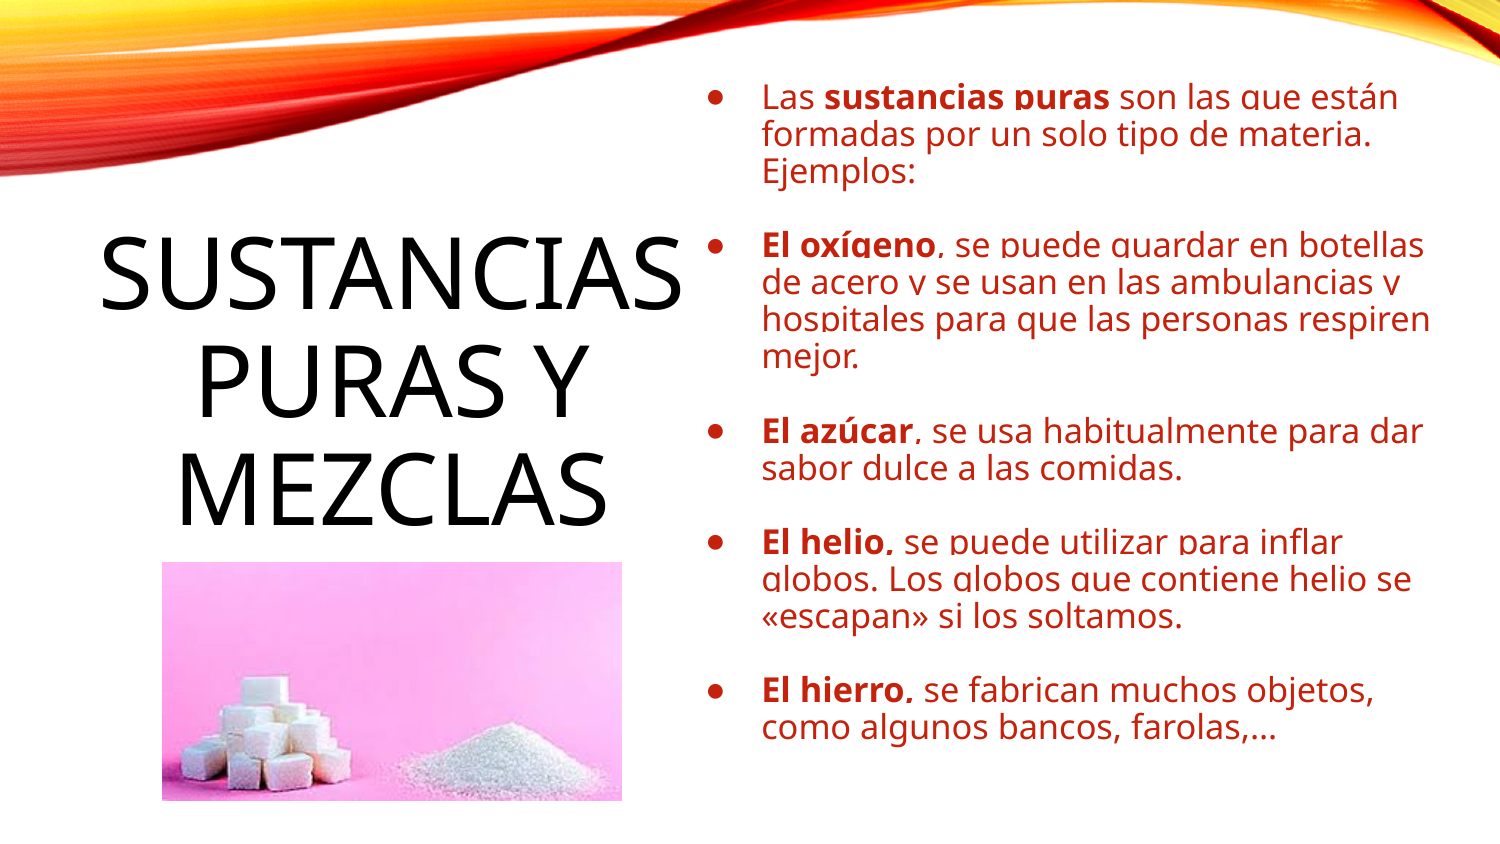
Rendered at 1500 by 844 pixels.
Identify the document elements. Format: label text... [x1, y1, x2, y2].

list Las sustancias puras son las que están formadas por un solo tipo de materia. Ejemplos: El oxígeno, se puede guardar en botellas de acero y se usan en las ambulancias y hospitales para que las personas respiren mejor. El azúcar, se usa habitualmente para dar sabor dulce a las comidas. El helio, se puede utilizar para inflar globos. Los globos que contiene helio se «escapan» si los soltamos. El hierro, se fabrican muchos objetos, como algunos bancos, farolas,… [671, 133, 1457, 731]
picture [0, 0, 1500, 178]
title Sustancias puras y mezclas [60, 281, 671, 563]
picture [162, 561, 622, 802]
